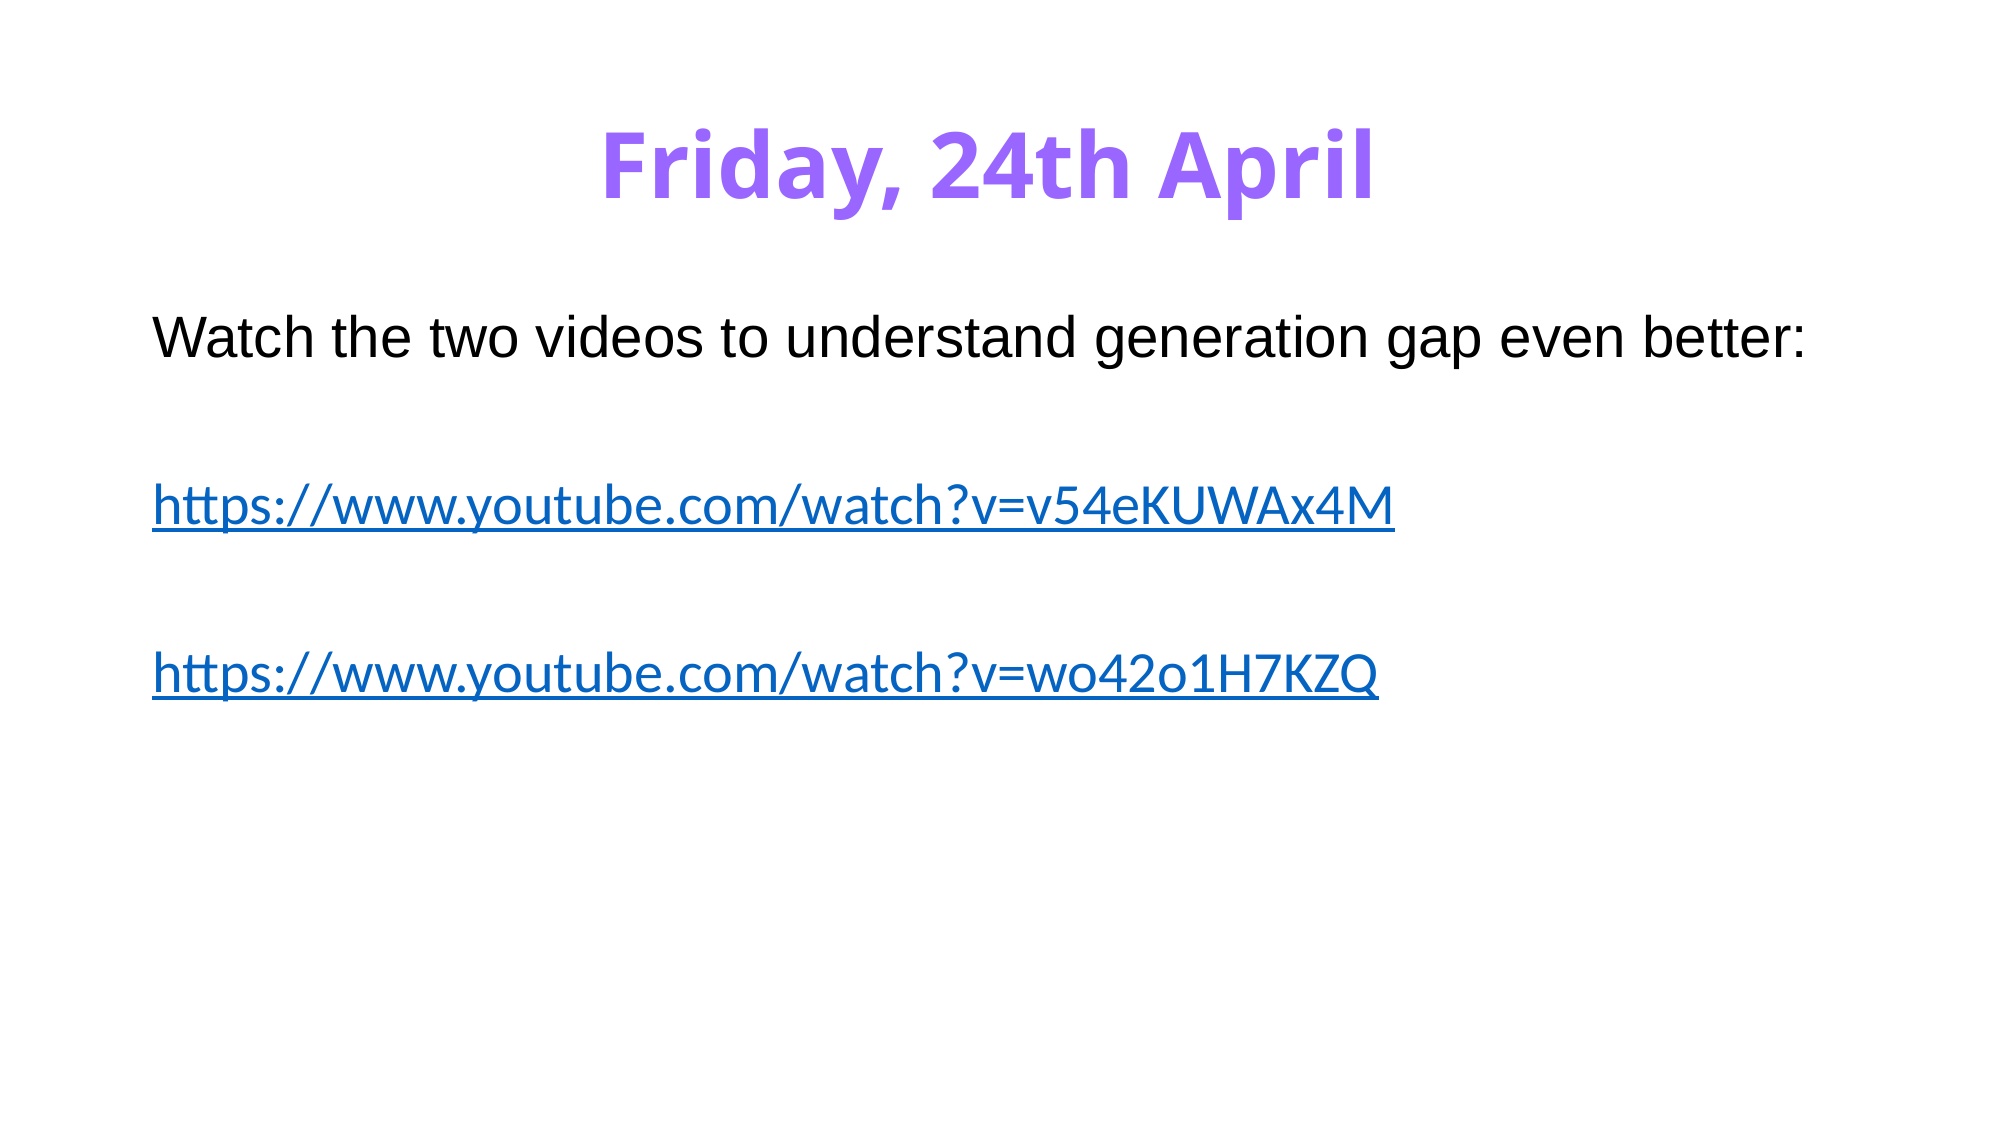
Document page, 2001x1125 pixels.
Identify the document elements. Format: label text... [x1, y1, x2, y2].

list Watch the two videos to understand generation gap even better: https://www.youtube.com/watch?v=v54eKUWAx4M https://www.youtube.com/watch?v=wo42o1H7KZQ [137, 299, 1863, 1014]
title Friday, 24th April [137, 59, 1863, 278]
